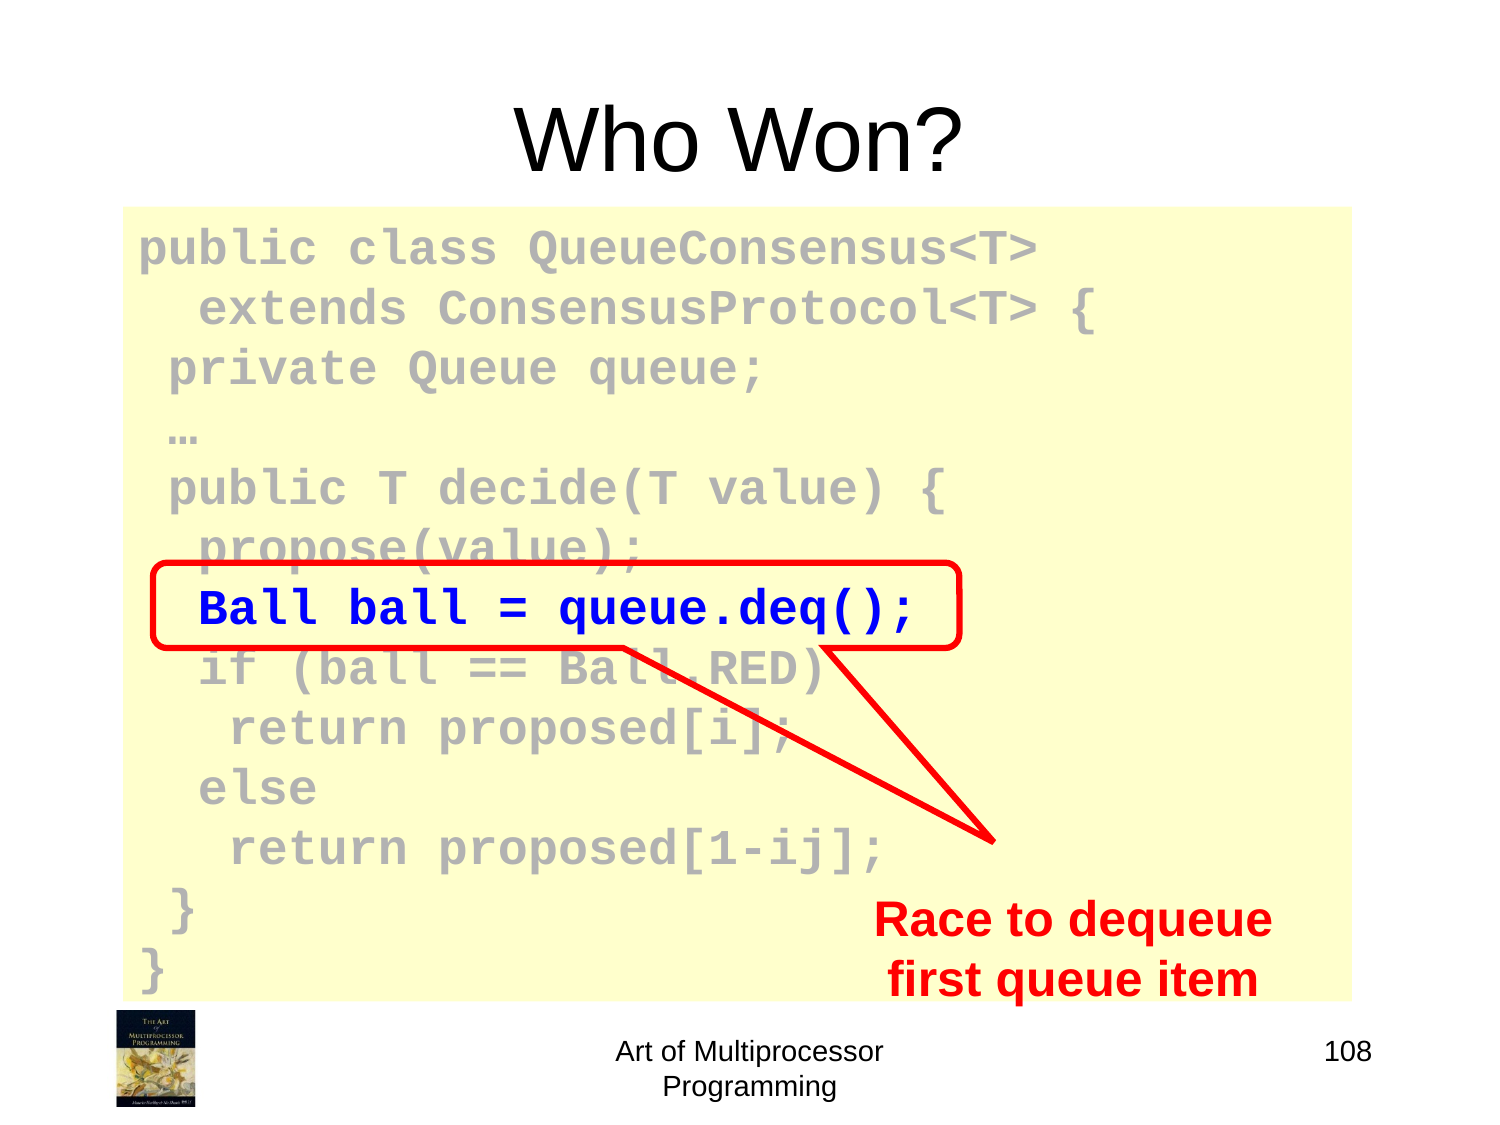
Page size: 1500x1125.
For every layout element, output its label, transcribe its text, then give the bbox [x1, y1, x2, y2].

text_box [152, 562, 994, 843]
title Who Won? [101, 40, 1378, 229]
text_box public class QueueConsensus<T> extends ConsensusProtocol<T> { private Queue queue; … public T decide(T value) { propose(value); Ball ball = queue.deq(); if (ball == Ball.RED) return proposed[i]; else return proposed[1-ij]; } } [123, 229, 1352, 1002]
text_box Race to dequeue first queue item [806, 878, 1340, 1014]
slide_number 108 [1074, 1024, 1388, 1101]
picture [107, 1010, 204, 1107]
footer Art of Multiprocessor Programming [512, 1025, 988, 1100]
